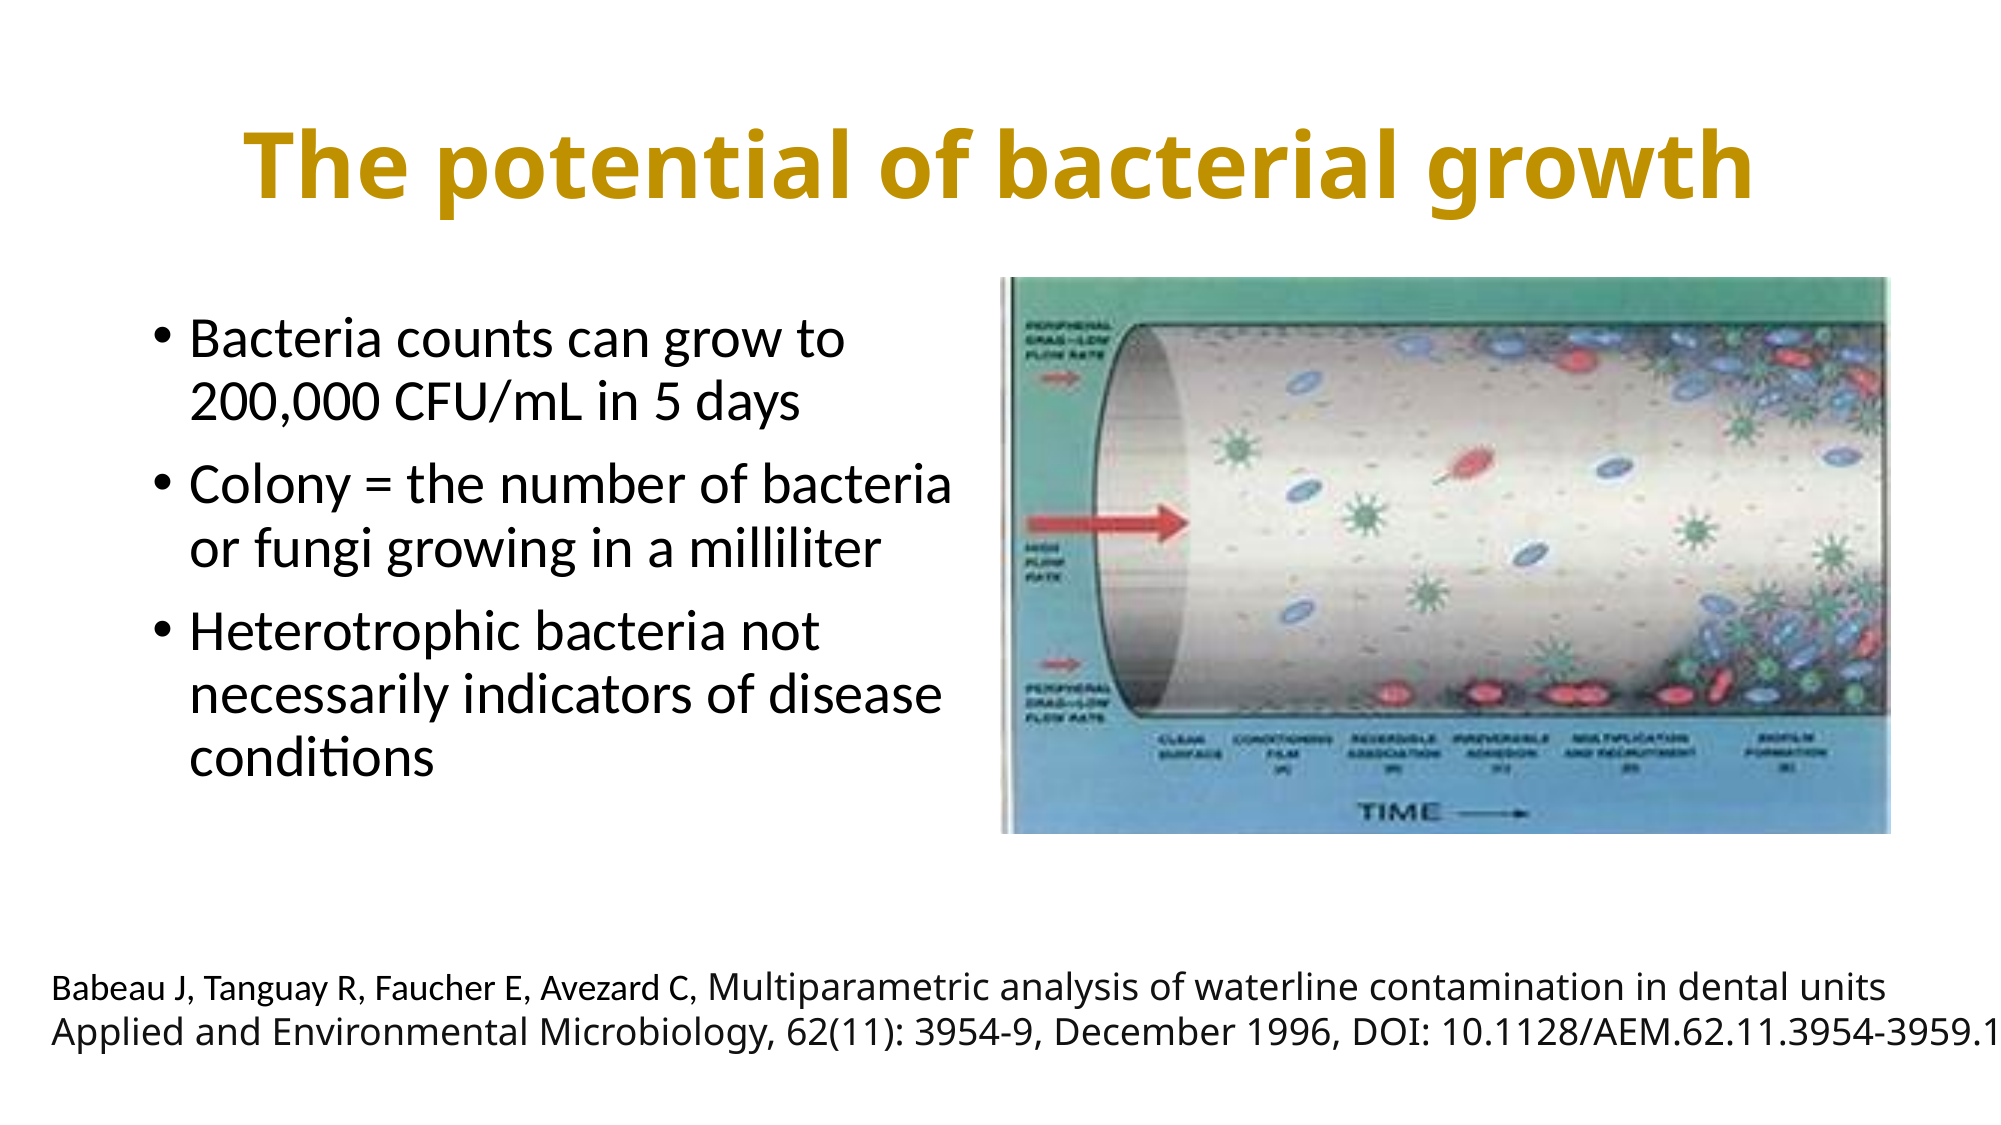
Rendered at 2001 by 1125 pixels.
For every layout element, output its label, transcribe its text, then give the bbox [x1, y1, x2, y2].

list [999, 277, 1891, 834]
list Bacteria counts can grow to 200,000 CFU/mL in 5 days Colony = the number of bacteria or fungi growing in a milliliter Heterotrophic bacteria not necessarily indicators of disease conditions [137, 299, 988, 955]
text_box Babeau J, Tanguay R, Faucher E, Avezard C, Multiparametric analysis of waterline contamination in dental units Applied and Environmental Microbiology, 62(11): 3954-9, December 1996, DOI: 10.1128/AEM.62.11.3954-3959.1996 [36, 955, 2000, 1106]
title The potential of bacterial growth [137, 59, 1863, 278]
